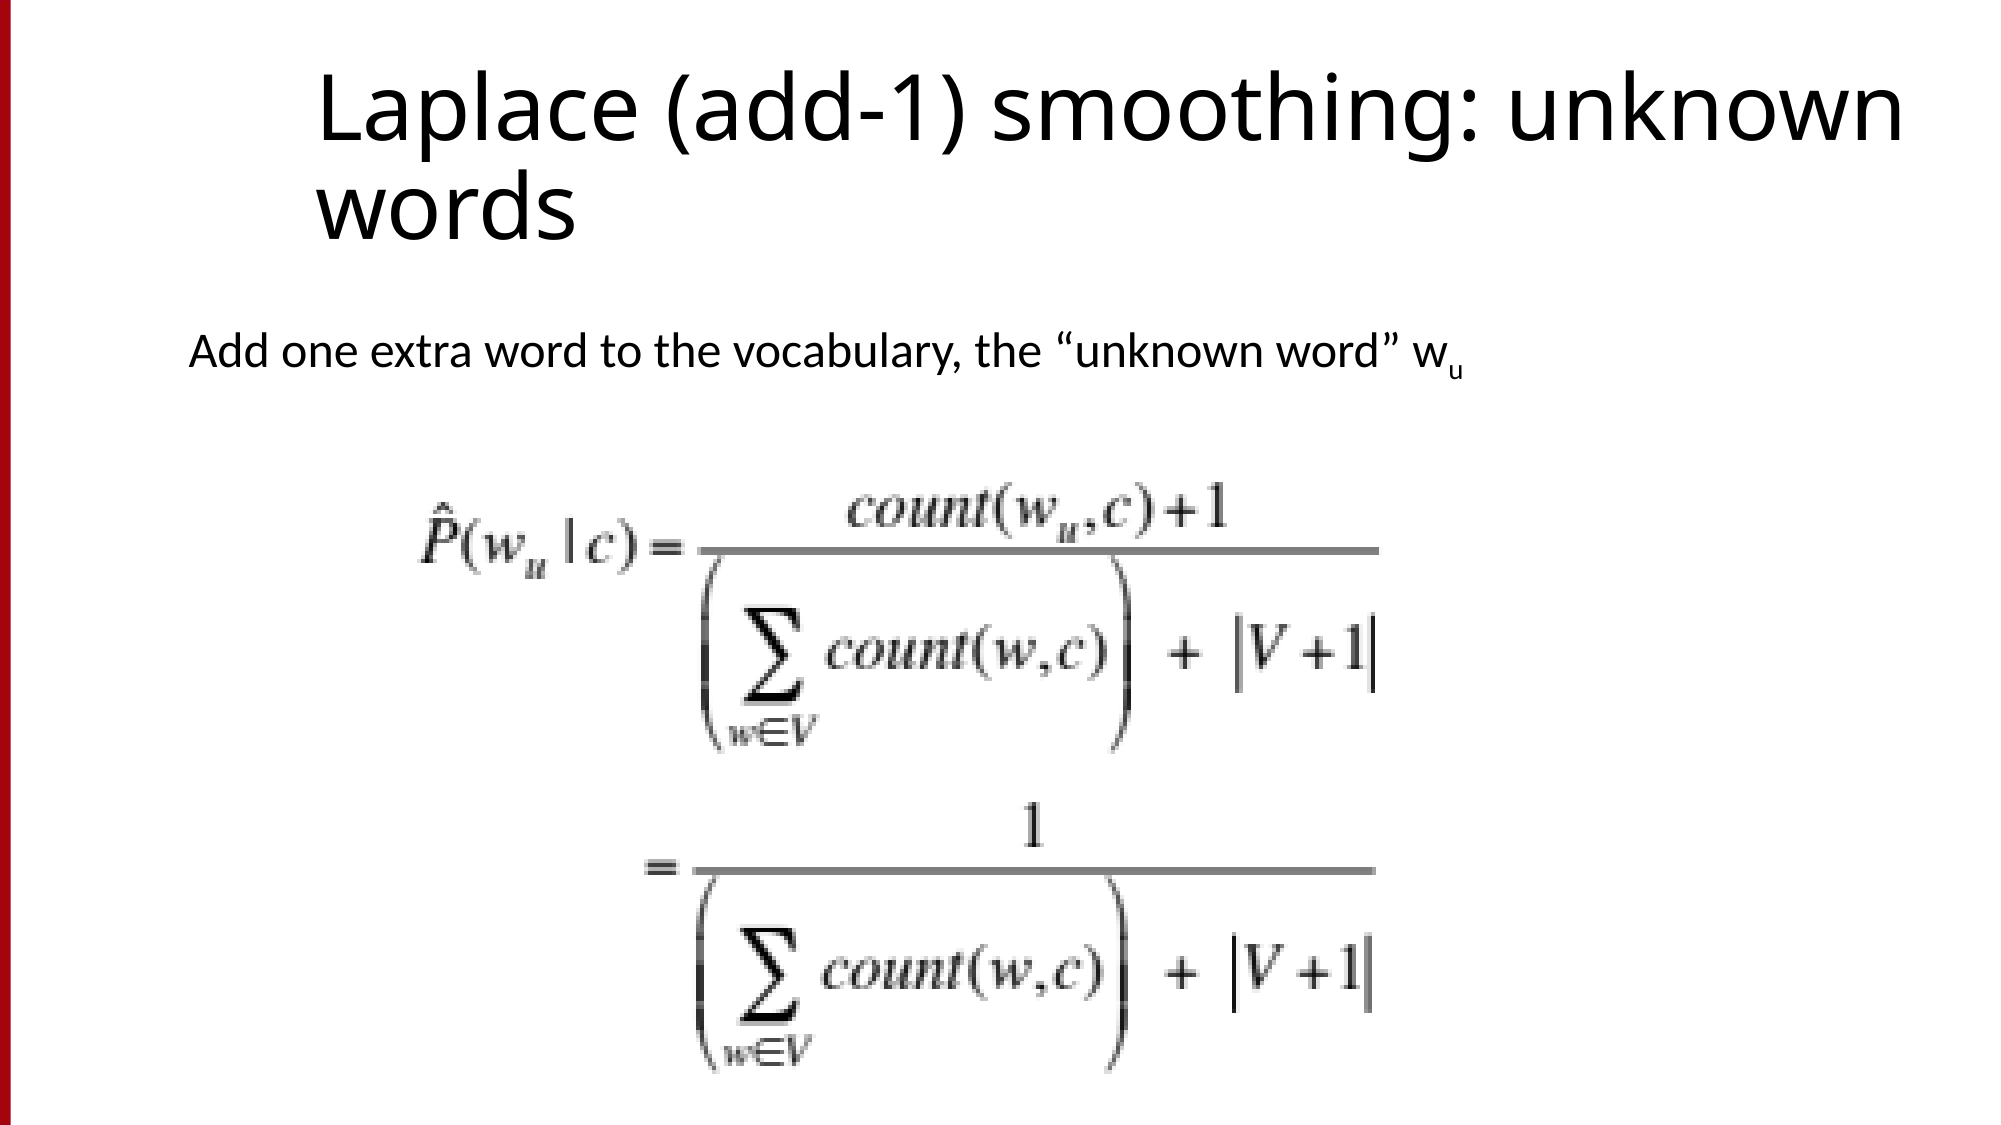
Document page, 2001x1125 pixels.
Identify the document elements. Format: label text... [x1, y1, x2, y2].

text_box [636, 782, 1384, 1080]
title Laplace (add-1) smoothing: unknown words [300, 79, 1967, 242]
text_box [410, 462, 1391, 760]
text_box Add one extra word to the vocabulary, the “unknown word” wu [173, 309, 1479, 393]
